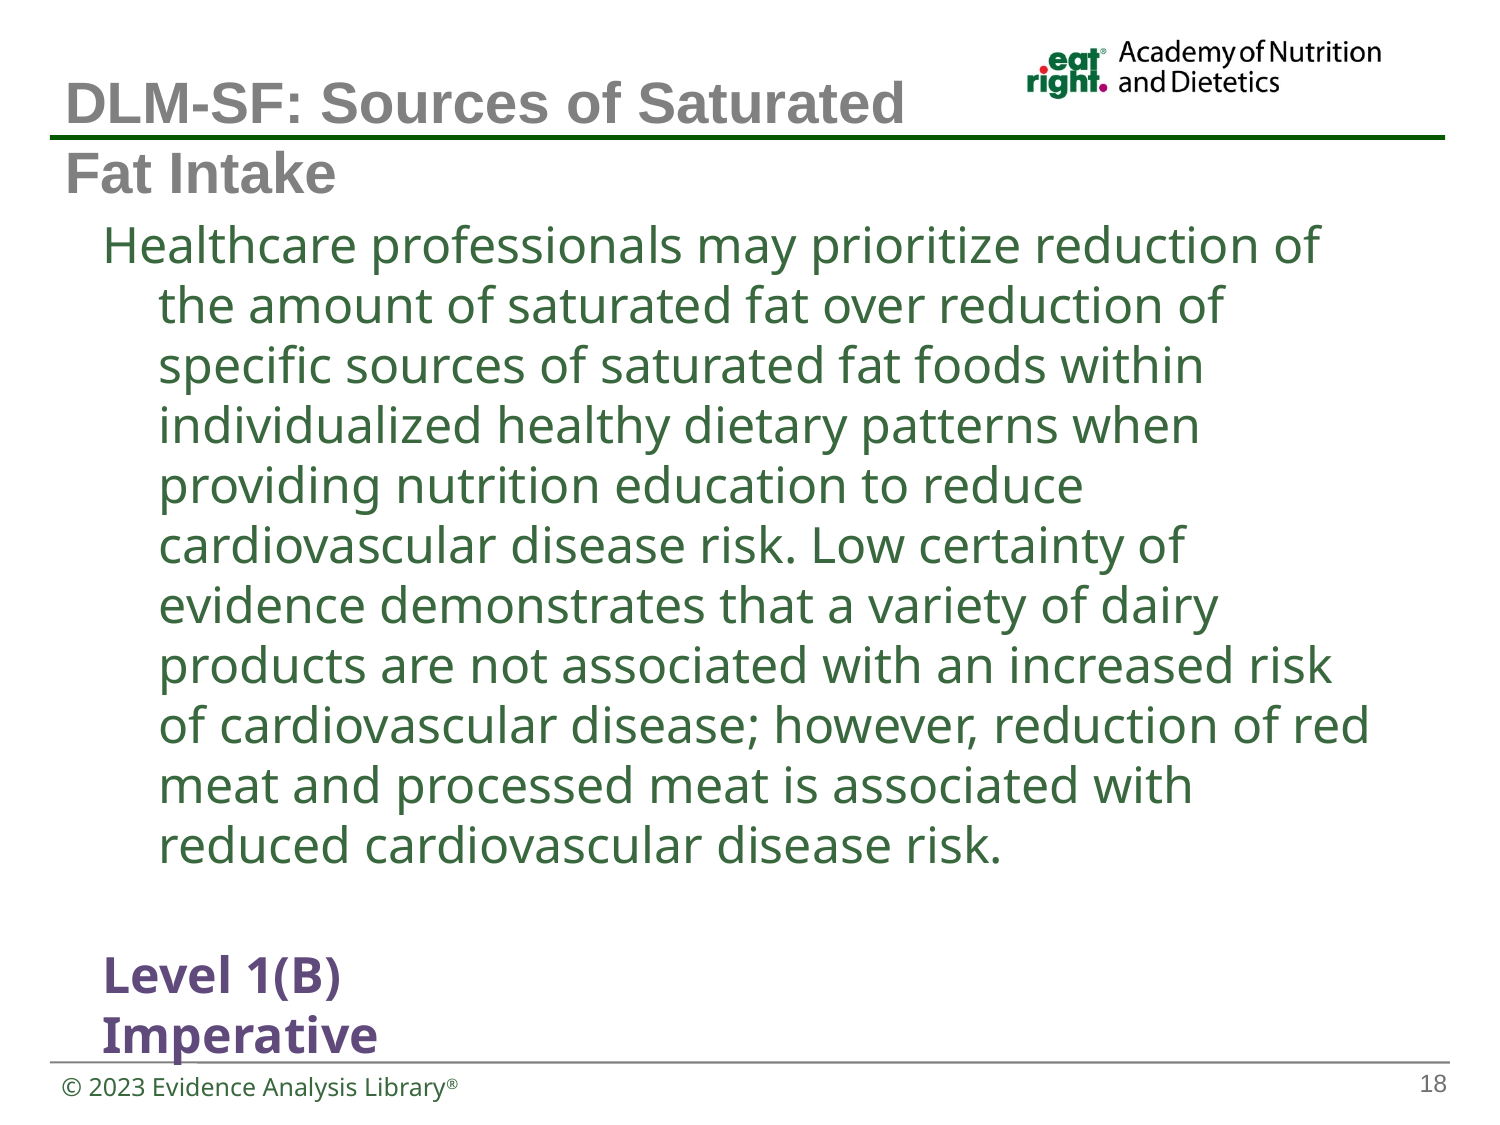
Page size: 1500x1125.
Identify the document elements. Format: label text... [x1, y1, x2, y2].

slide_number 18 [1112, 1062, 1463, 1104]
picture [1025, 37, 1382, 100]
list Healthcare professionals may prioritize reduction of the amount of saturated fat over reduction of specific sources of saturated fat foods within individualized healthy dietary patterns when providing nutrition education to reduce cardiovascular disease risk. Low certainty of evidence demonstrates that a variety of dairy products are not associated with an increased risk of cardiovascular disease; however, reduction of red meat and processed meat is associated with reduced cardiovascular disease risk. Level 1(B) Imperative [87, 206, 1400, 919]
text_box DLM-SF: Sources of Saturated Fat Intake [49, 89, 1025, 182]
text_box © 2023 Evidence Analysis Library® [46, 1064, 474, 1109]
